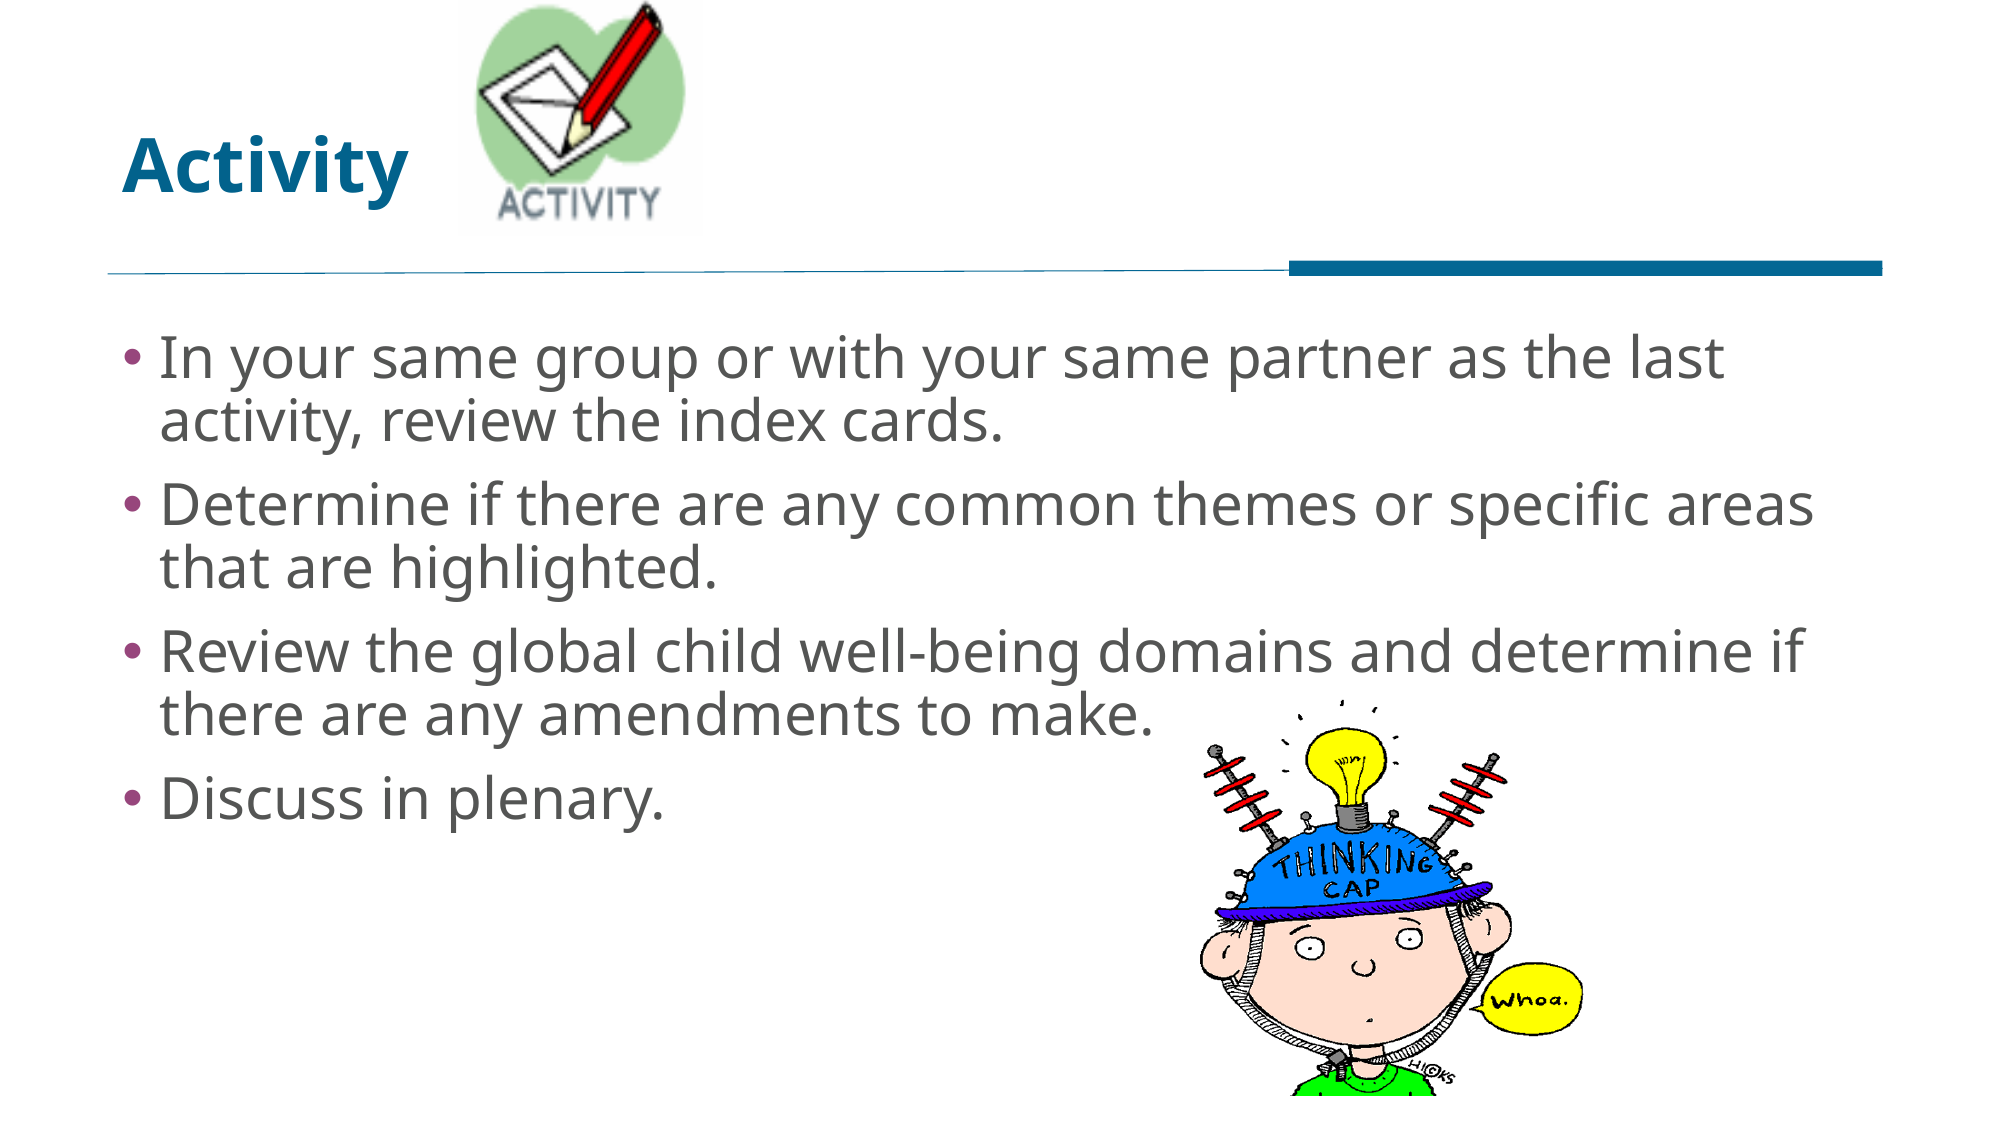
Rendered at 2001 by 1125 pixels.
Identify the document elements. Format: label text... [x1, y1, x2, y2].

picture [458, 0, 703, 236]
title Activity [107, 59, 1833, 278]
list In your same group or with your same partner as the last activity, review the index cards. Determine if there are any common themes or specific areas that are highlighted. Review the global child well-being domains and determine if there are any amendments to make. Discuss in plenary. [107, 321, 1883, 1048]
picture [1160, 682, 1598, 1097]
